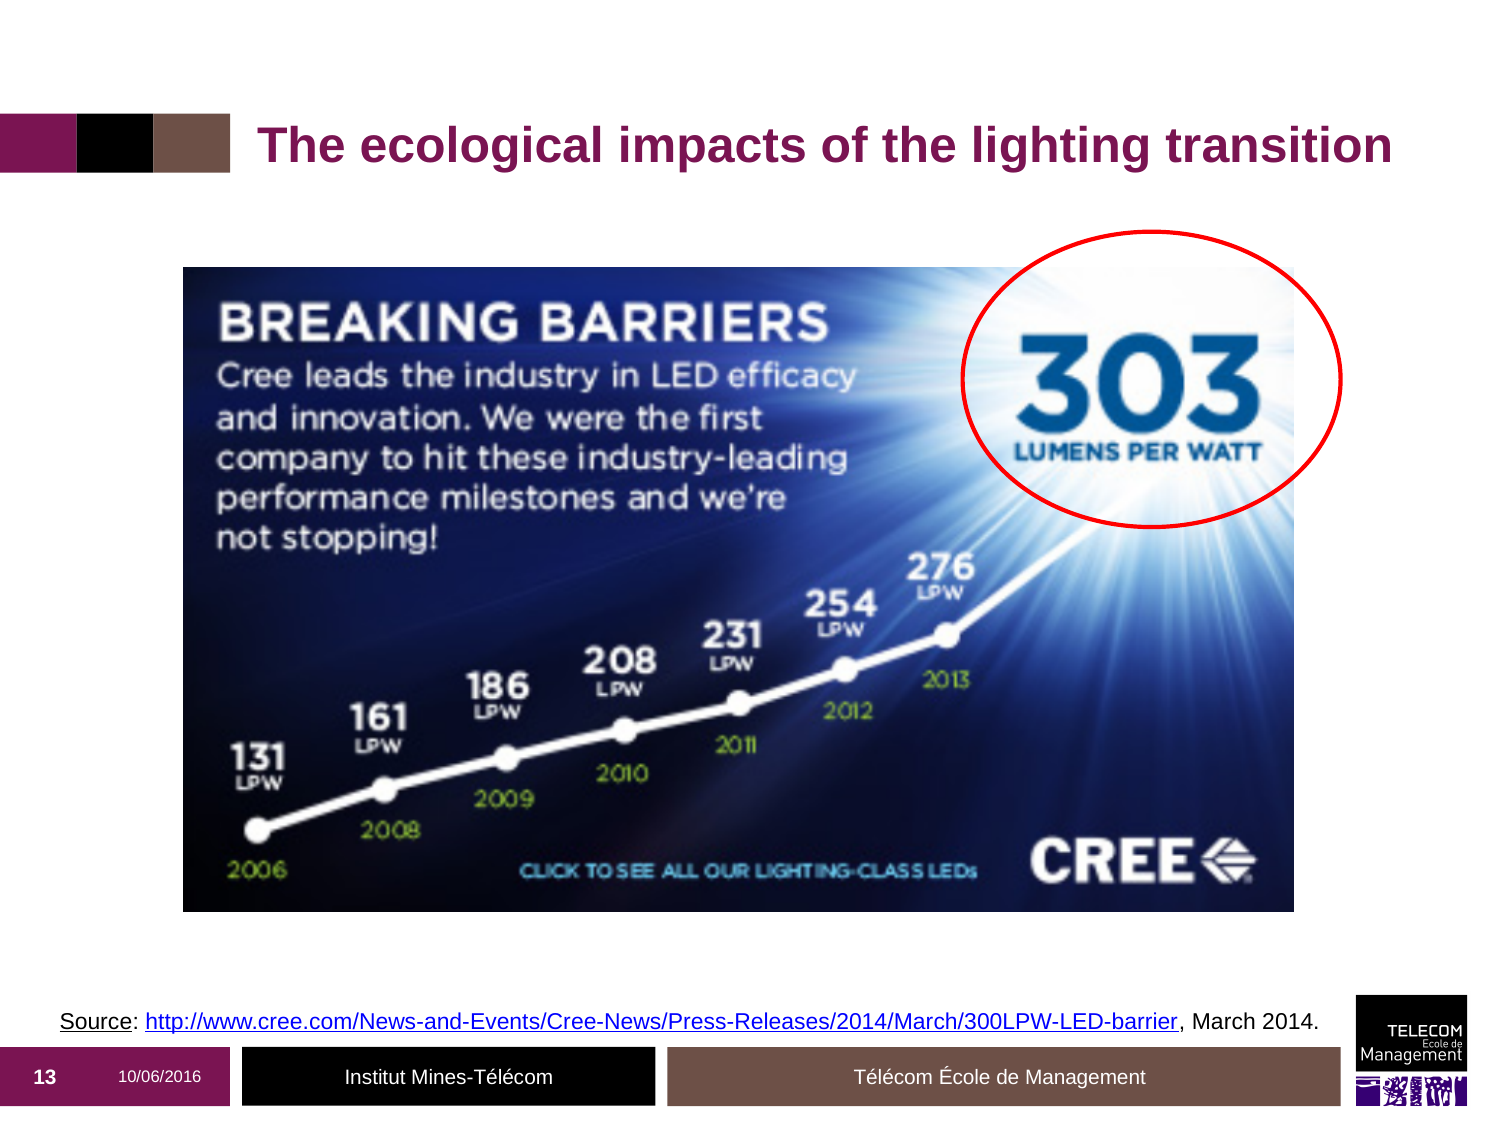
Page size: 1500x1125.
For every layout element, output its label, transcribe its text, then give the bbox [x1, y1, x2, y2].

text_box [1028, 229, 1275, 265]
text_box [1298, 283, 1343, 476]
title The ecological impacts of the lighting transition [242, 90, 1425, 180]
picture [1352, 991, 1471, 1110]
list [182, 266, 1294, 912]
footer Télécom École de Management [667, 1046, 1341, 1106]
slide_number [88, 1046, 232, 1106]
text_box Source: http://www.cree.com/News-and-Events/Cree-News/Press-Releases/2014/March/300LPW-LED-barrier, March 2014. [41, 999, 1335, 1042]
slide_number 13 [1, 1046, 88, 1106]
